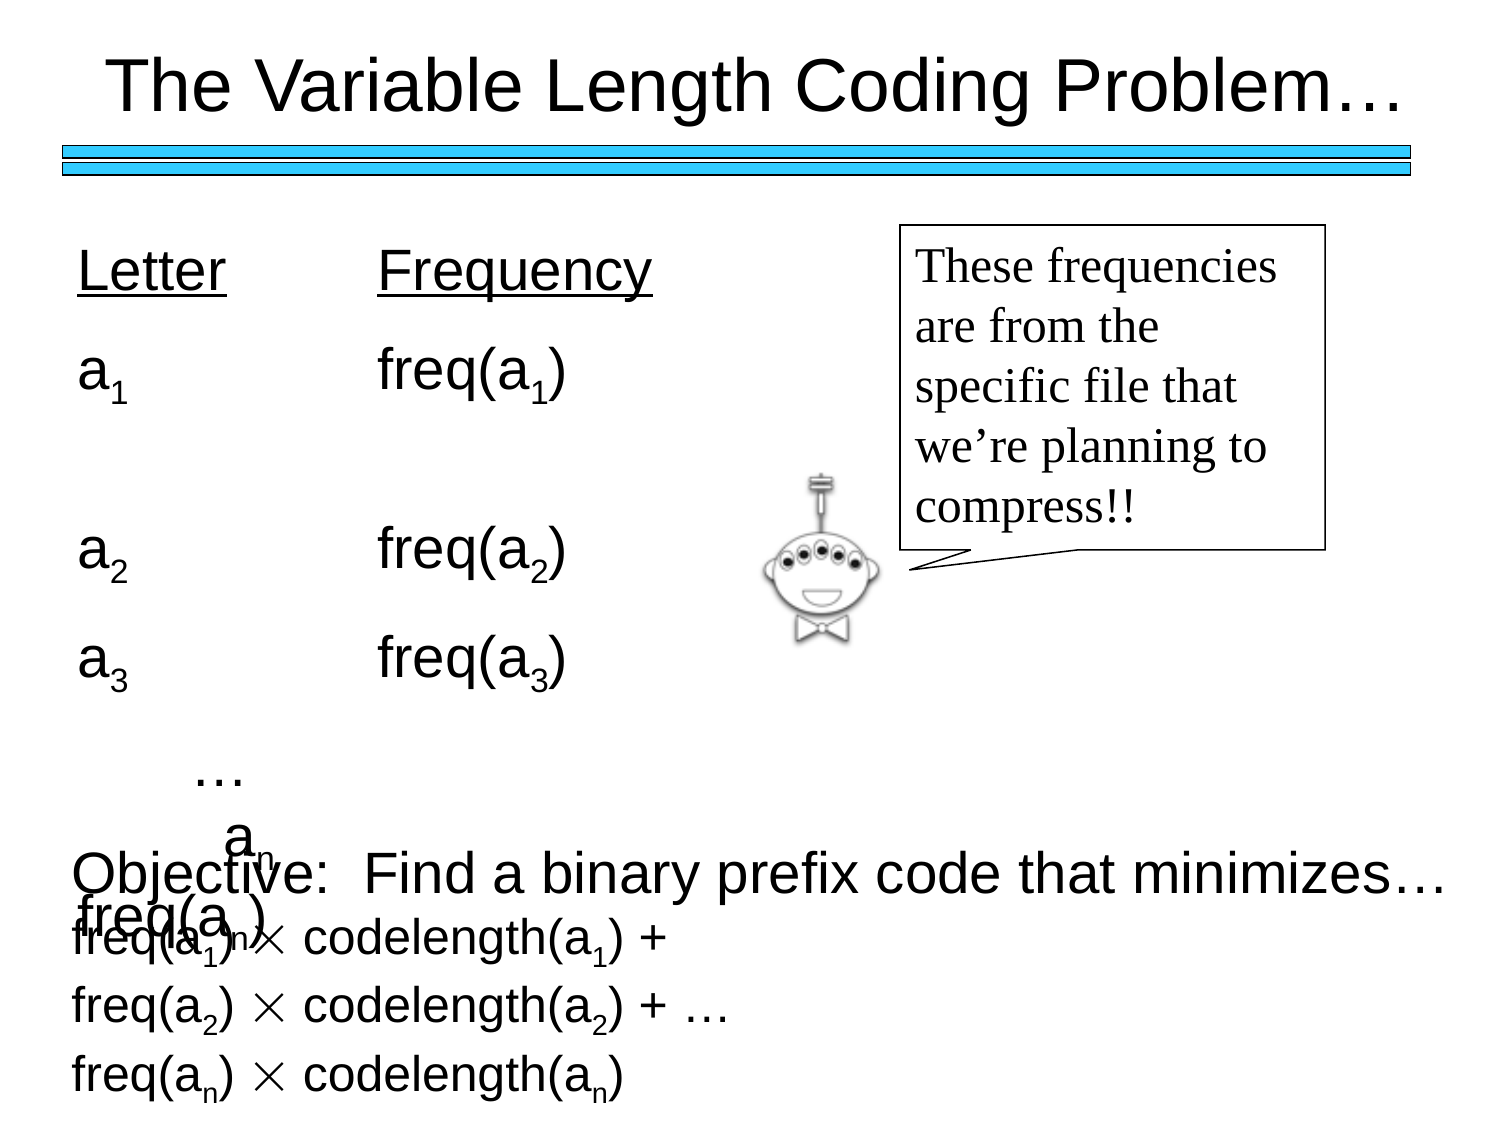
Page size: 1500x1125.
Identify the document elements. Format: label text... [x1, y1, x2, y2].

picture [749, 462, 894, 659]
text_box Objective: Find a binary prefix code that minimizes… freq(a1)  codelength(a1) + freq(a2)  codelength(a2) + … freq(an)  codelength(an) [56, 827, 1475, 1100]
text_box These frequencies are from the specific file that we’re planning to compress!! [900, 224, 1326, 571]
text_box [62, 145, 1411, 176]
title The Variable Length Coding Problem… [37, 0, 1475, 175]
text_box Letter Frequency a1 freq(a1) a2 freq(a2) a3 freq(a3) … an freq(an) [62, 224, 688, 827]
